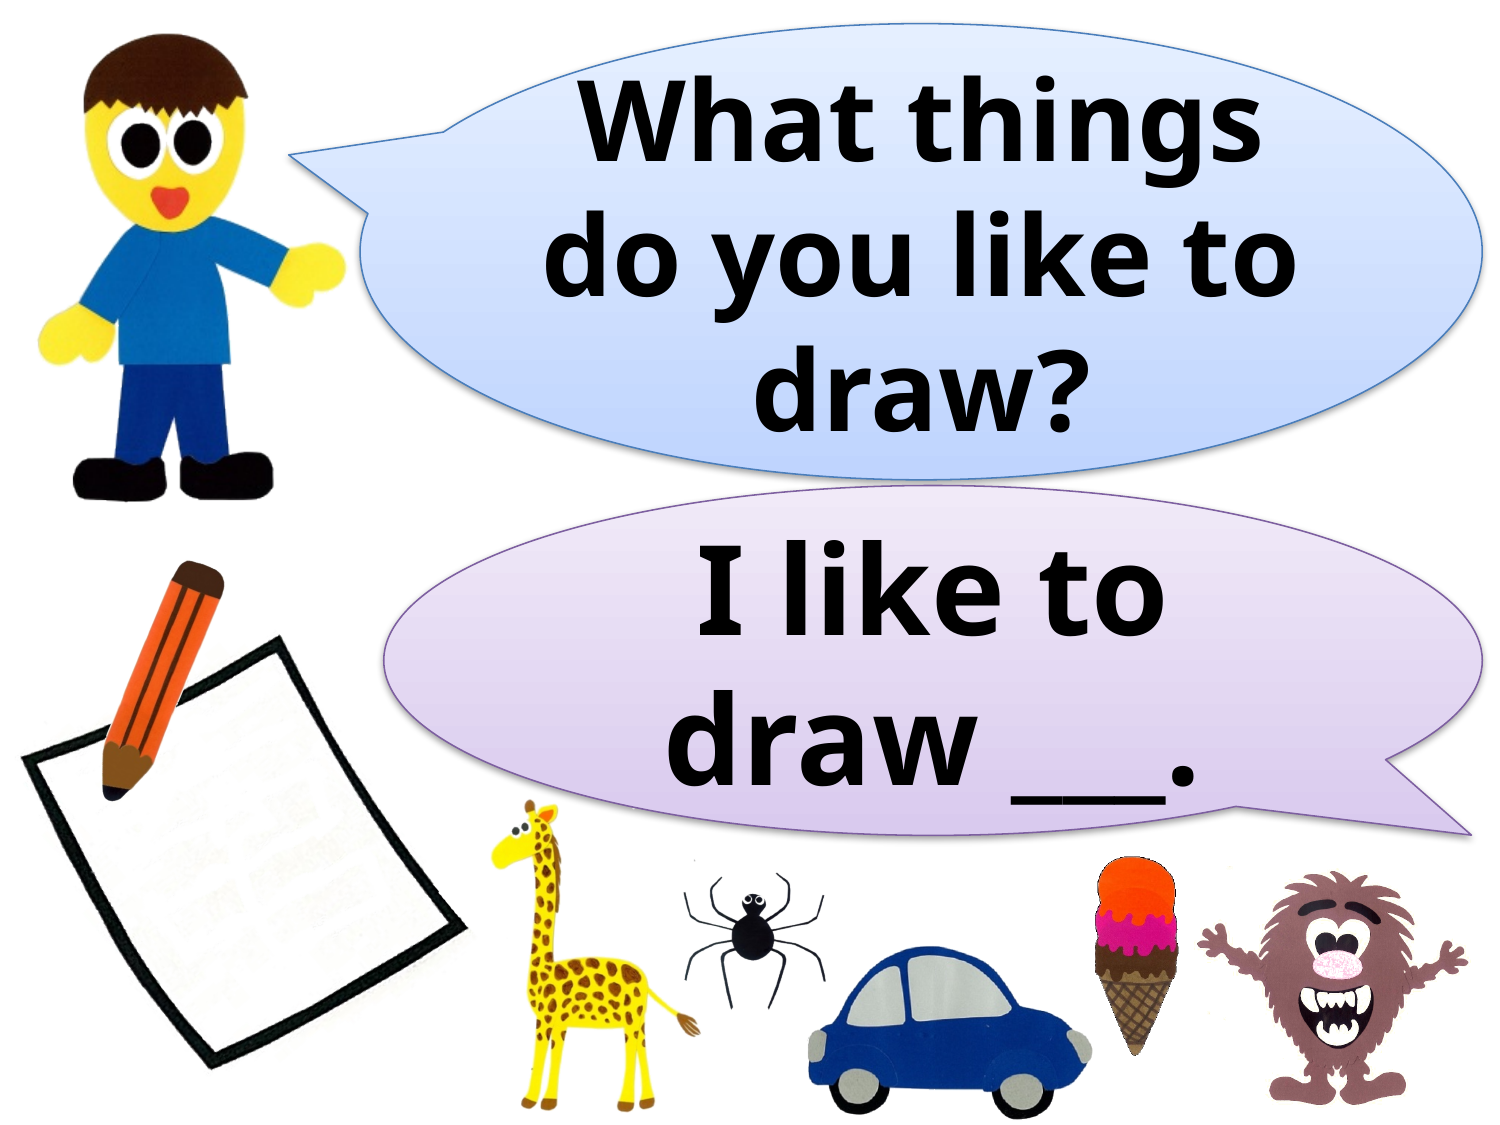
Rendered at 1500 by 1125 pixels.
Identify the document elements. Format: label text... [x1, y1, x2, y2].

text_box I like to draw ___. [382, 484, 1484, 837]
picture [0, 525, 1471, 1125]
picture [29, 0, 361, 519]
text_box What things do you like to draw? [365, 22, 1483, 481]
